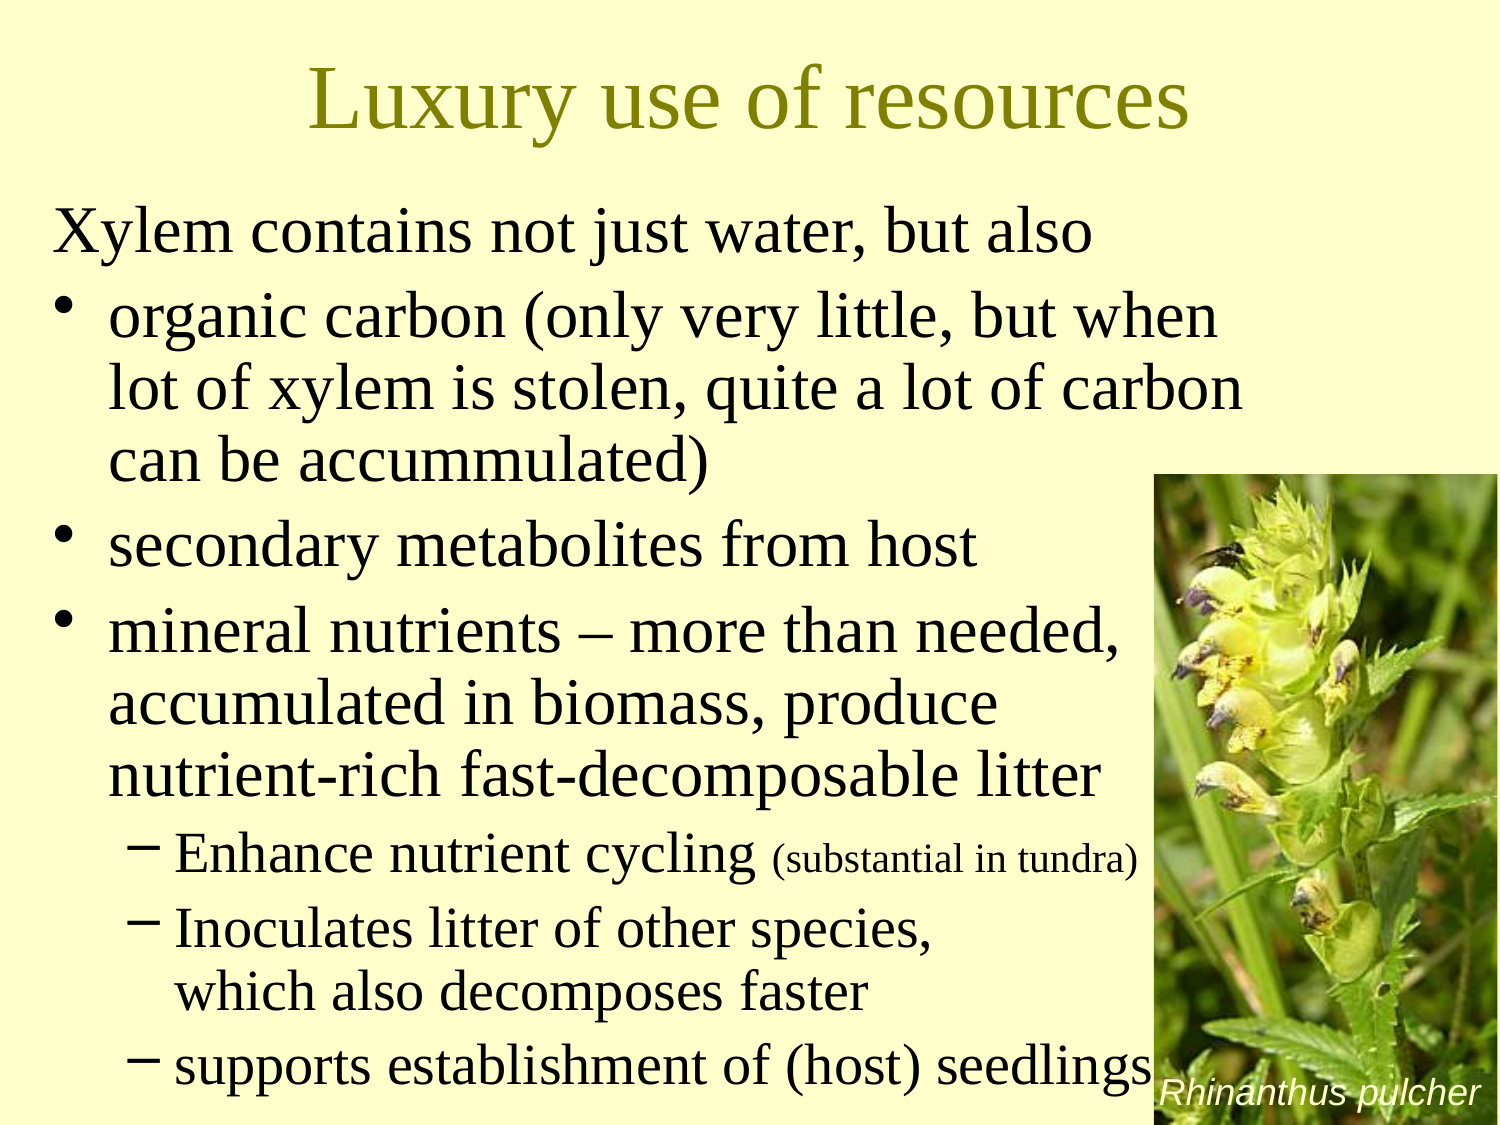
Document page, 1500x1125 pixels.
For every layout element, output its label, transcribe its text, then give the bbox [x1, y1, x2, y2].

title Luxury use of resources [112, 21, 1388, 163]
text_box Xylem contains not just water, but also organic carbon (only very little, but when lot of xylem is stolen, quite a lot of carbon can be accummulated) secondary metabolites from host mineral nutrients – more than needed, accumulated in biomass, produce nutrient-rich fast-decomposable litter Enhance nutrient cycling (substantial in tundra) Inoculates litter of other species, which also decomposes faster supports establishment of (host) seedlings [37, 187, 1313, 863]
picture [1153, 474, 1498, 1125]
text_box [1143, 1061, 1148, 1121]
